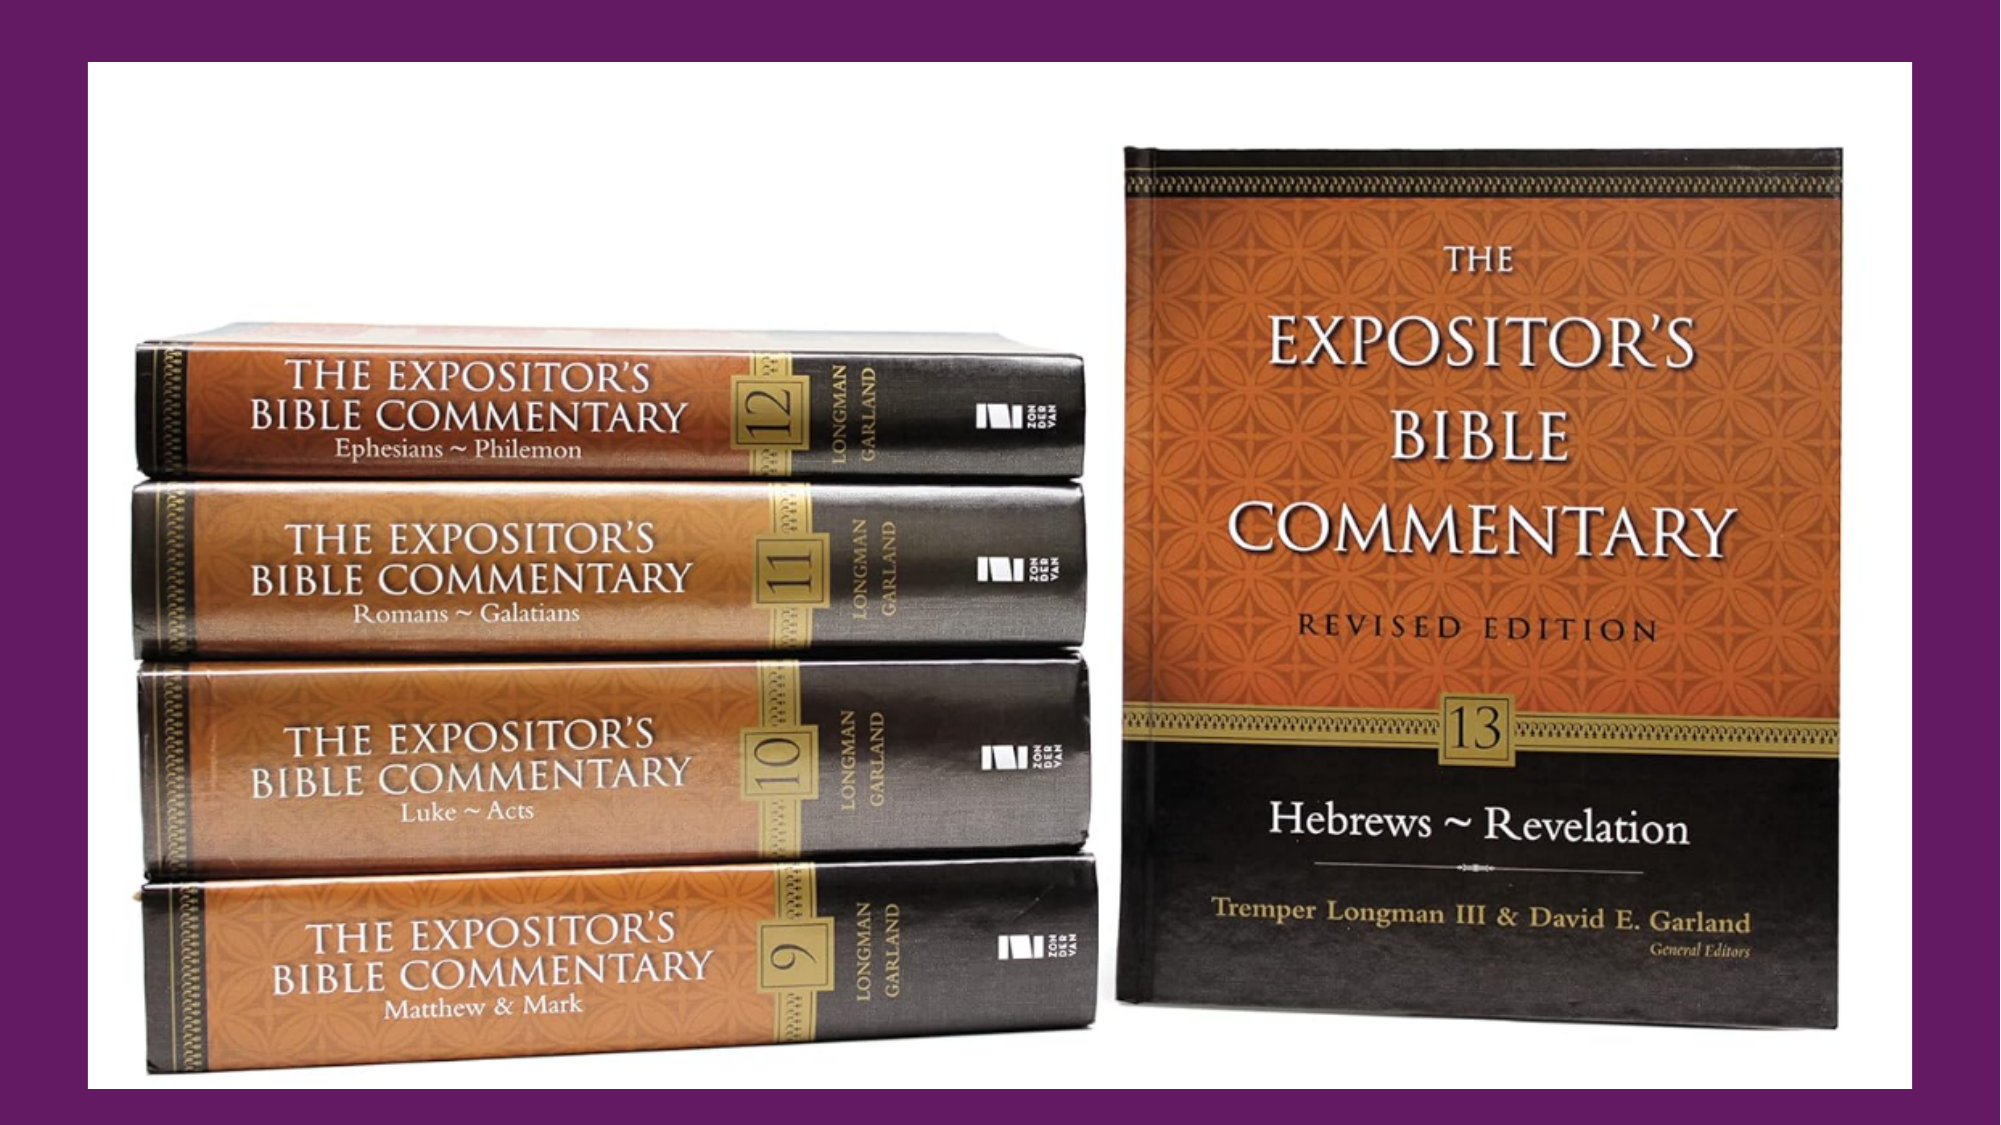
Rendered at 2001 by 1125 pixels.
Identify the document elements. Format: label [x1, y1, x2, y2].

list [87, 62, 1913, 1089]
